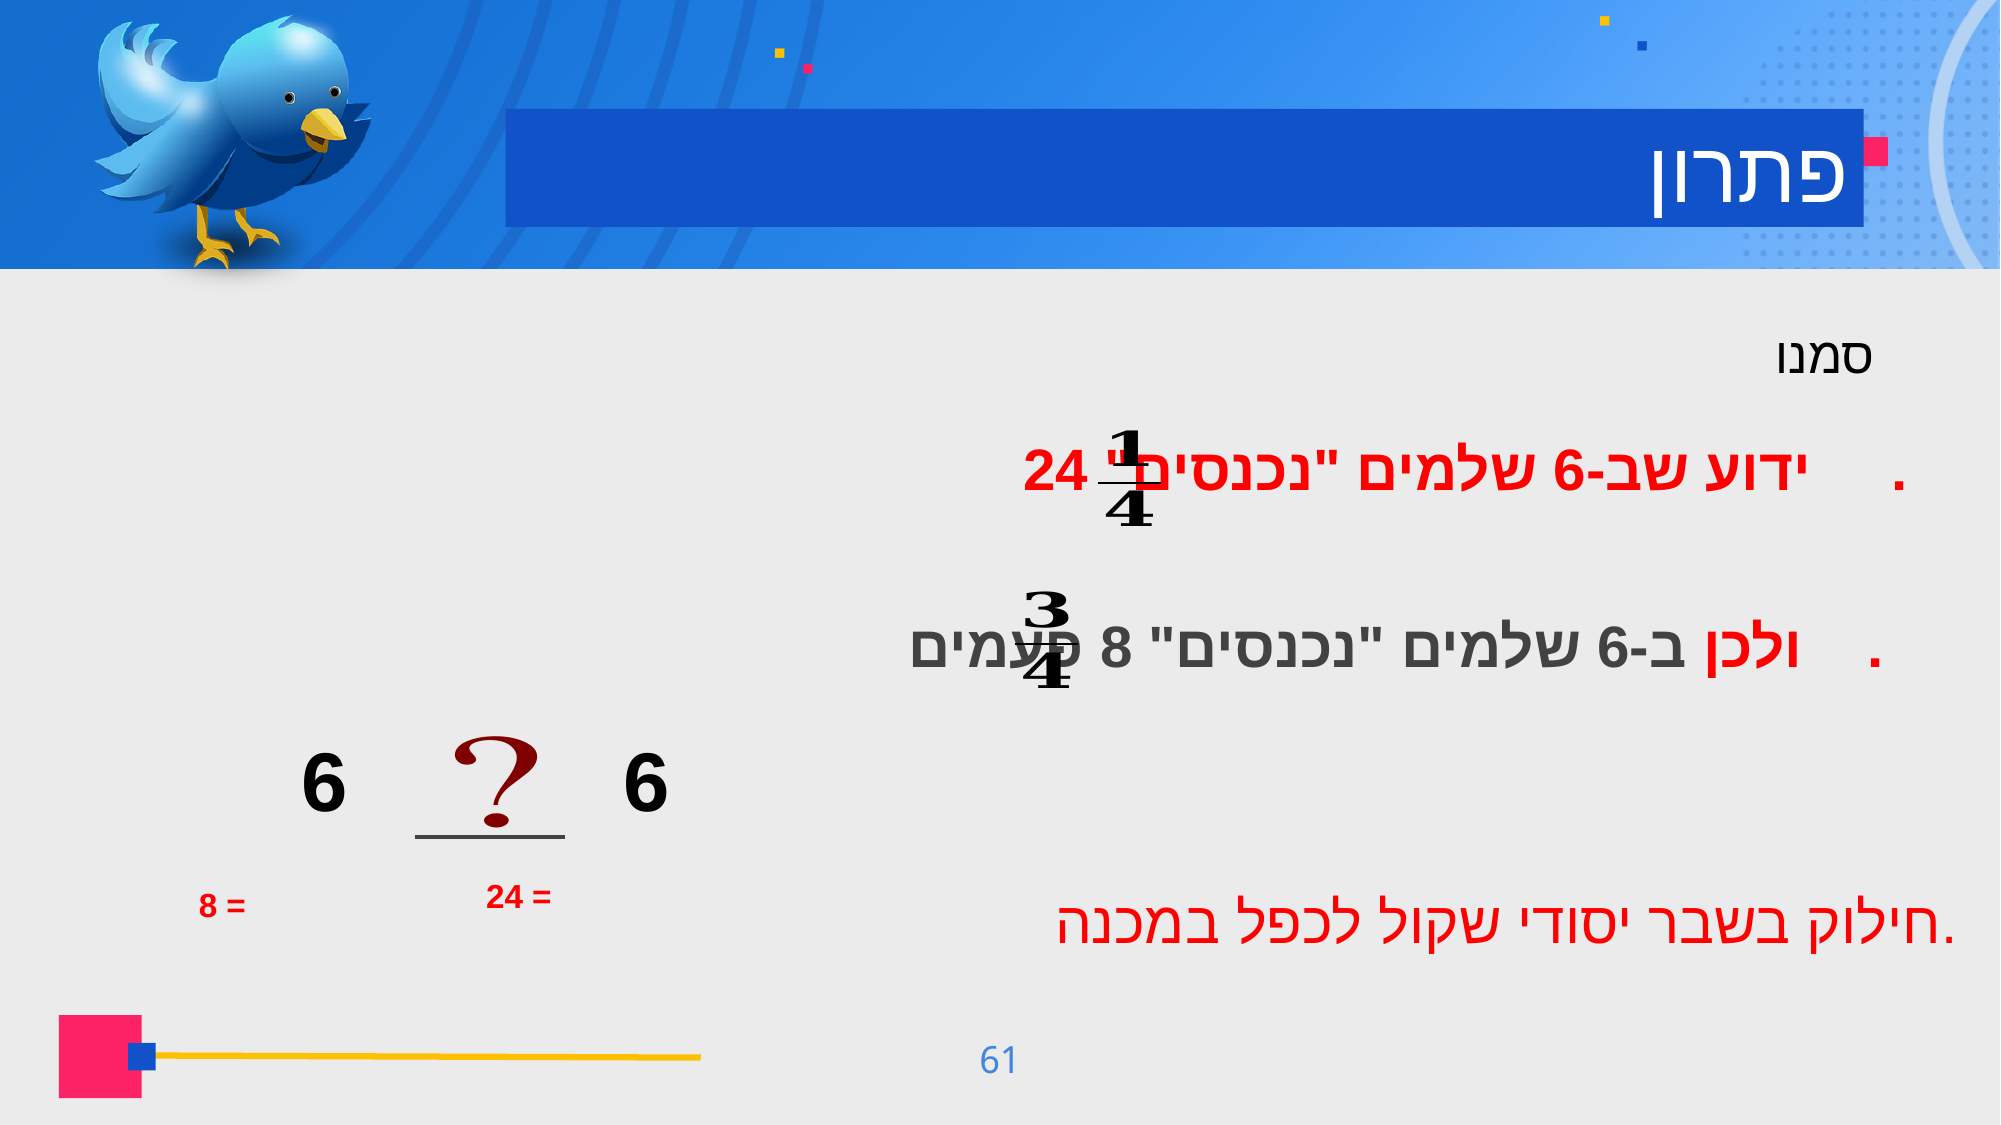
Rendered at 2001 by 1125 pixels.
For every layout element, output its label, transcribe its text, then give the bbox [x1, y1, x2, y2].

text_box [0, 720, 832, 888]
text_box ולכן ב-6 שלמים "נכנסים" 8 פעמים . [712, 602, 1915, 737]
title פתרון [505, 108, 1864, 227]
text_box ידוע שב-6 שלמים "נכנסים" 24 . [621, 424, 1924, 560]
picture [0, 0, 2000, 293]
text_box חילוק בשבר יסודי שקול לכפל במכנה. [1039, 877, 1972, 963]
